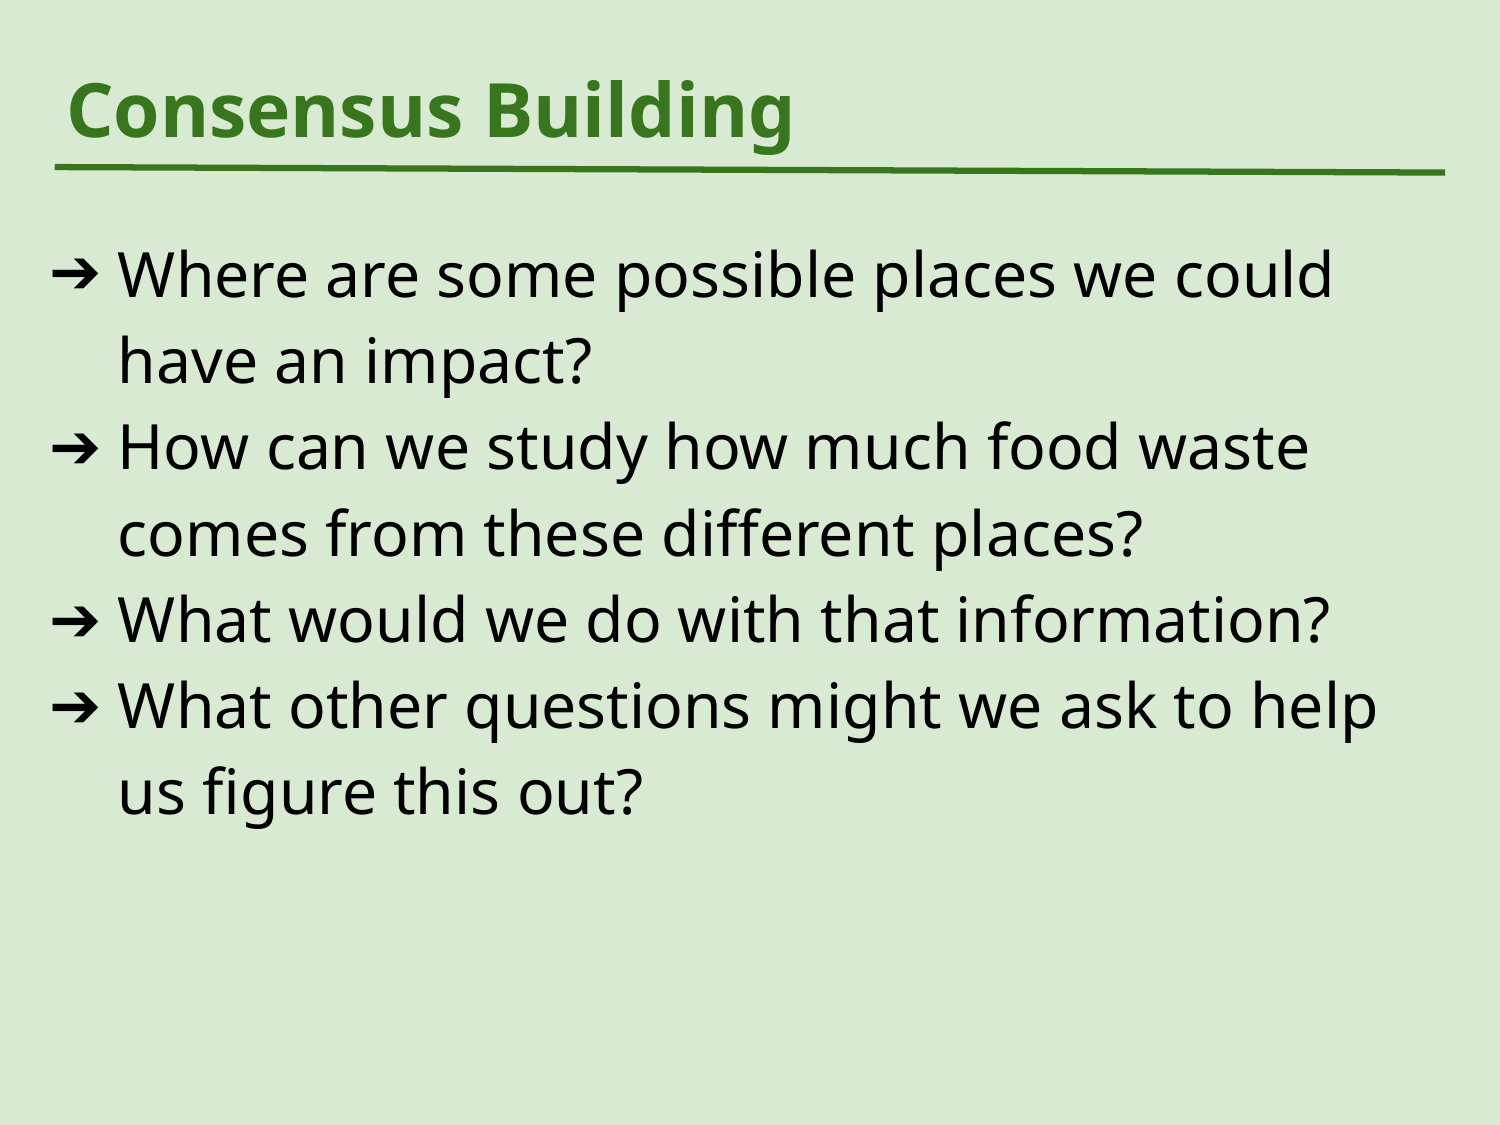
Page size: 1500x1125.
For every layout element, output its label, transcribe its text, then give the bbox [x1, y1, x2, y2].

title Consensus Building [51, 47, 1449, 173]
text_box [54, 166, 1446, 173]
list Where are some possible places we could have an impact? How can we study how much food waste comes from these different places? What would we do with that information? What other questions might we ask to help us figure this out? [27, 208, 1426, 956]
